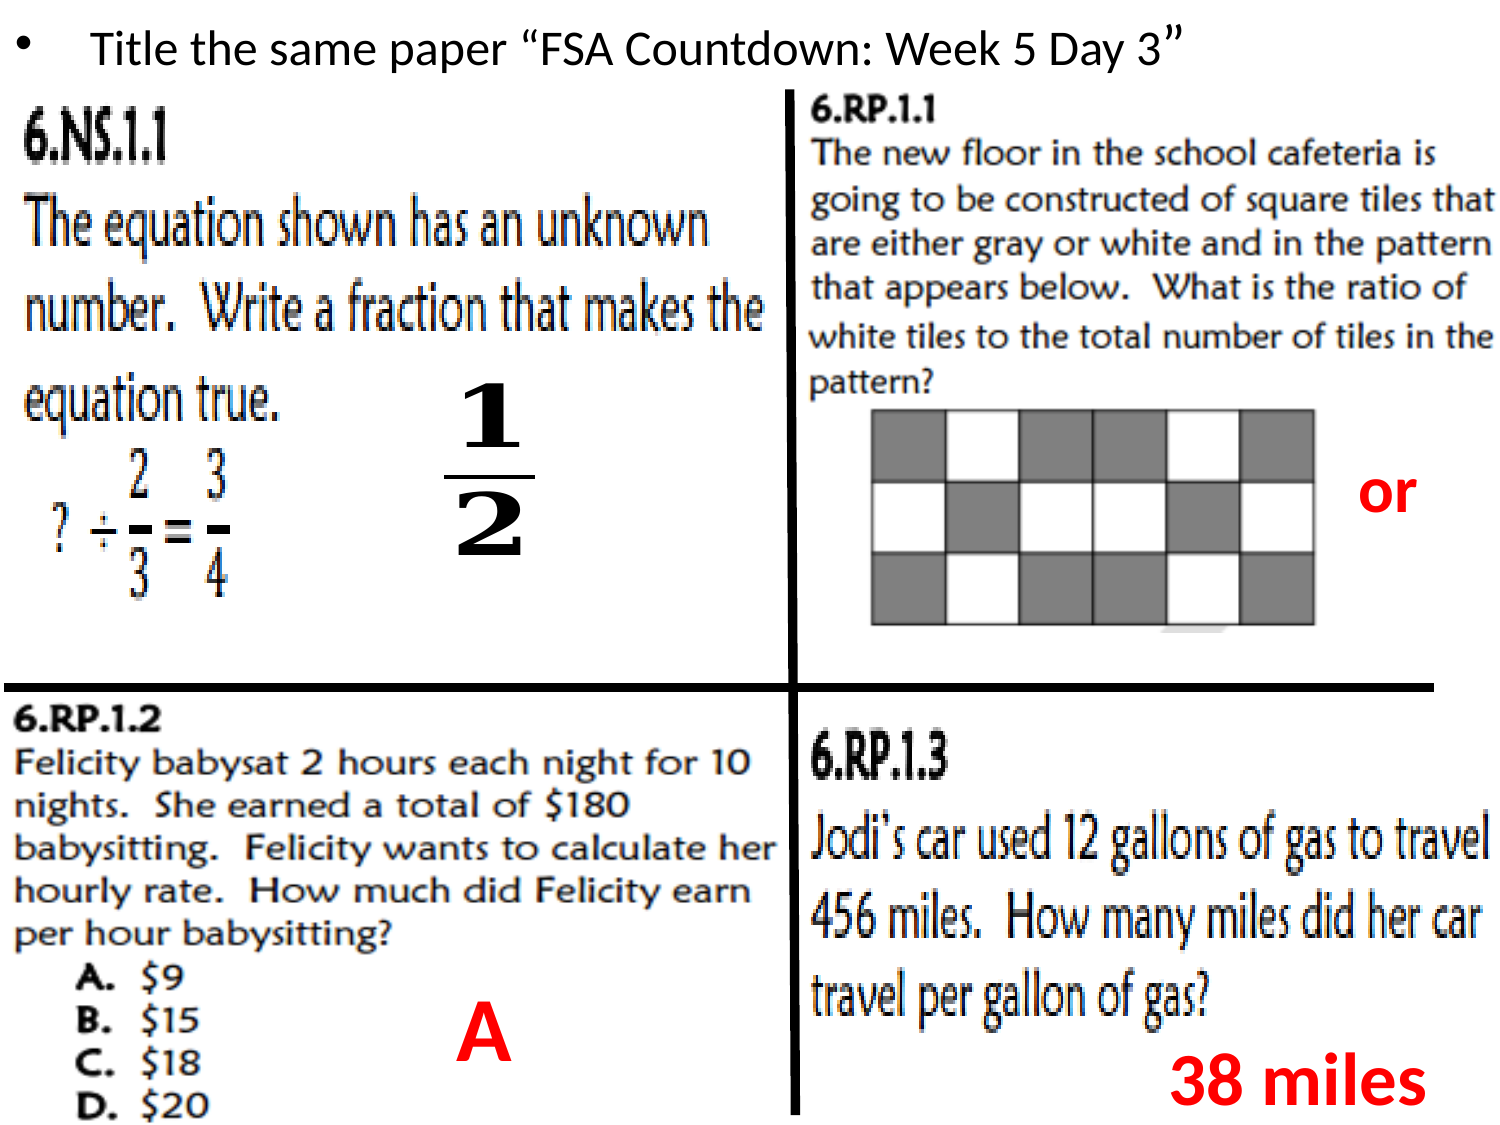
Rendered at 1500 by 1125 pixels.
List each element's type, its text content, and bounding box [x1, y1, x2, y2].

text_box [789, 696, 796, 1116]
picture [16, 80, 781, 633]
picture [3, 692, 781, 1125]
text_box 38 miles [1154, 1057, 1500, 1125]
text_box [789, 89, 796, 686]
text_box Title the same paper “FSA Countdown: Week 5 Day 3” [0, 0, 1500, 85]
picture [802, 694, 1500, 1051]
picture [797, 80, 1500, 633]
